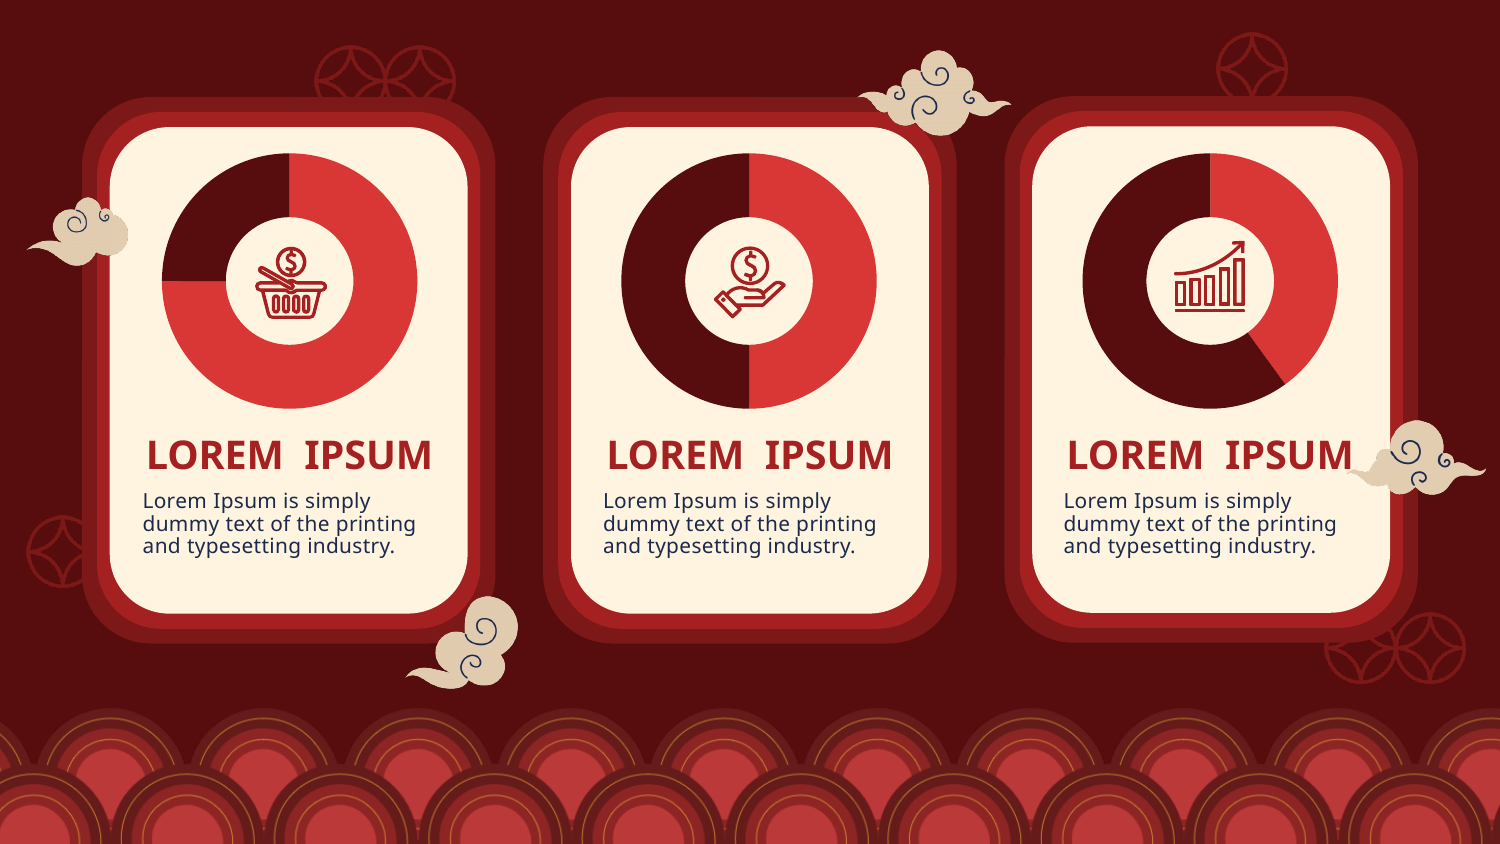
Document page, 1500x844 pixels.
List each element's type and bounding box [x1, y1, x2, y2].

picture [26, 515, 81, 588]
text_box [1174, 241, 1244, 312]
text_box [1324, 612, 1466, 685]
text_box [1004, 96, 1418, 643]
text_box [81, 96, 496, 644]
picture [405, 596, 518, 689]
chart [140, 147, 439, 415]
picture [1345, 420, 1487, 495]
picture [1216, 32, 1288, 96]
picture [0, 708, 1500, 844]
chart [600, 147, 899, 415]
chart [1061, 147, 1360, 415]
text_box [543, 96, 957, 644]
text_box [314, 45, 456, 96]
picture [26, 197, 128, 266]
text_box [255, 247, 327, 319]
picture [856, 50, 1013, 136]
text_box [714, 247, 786, 318]
